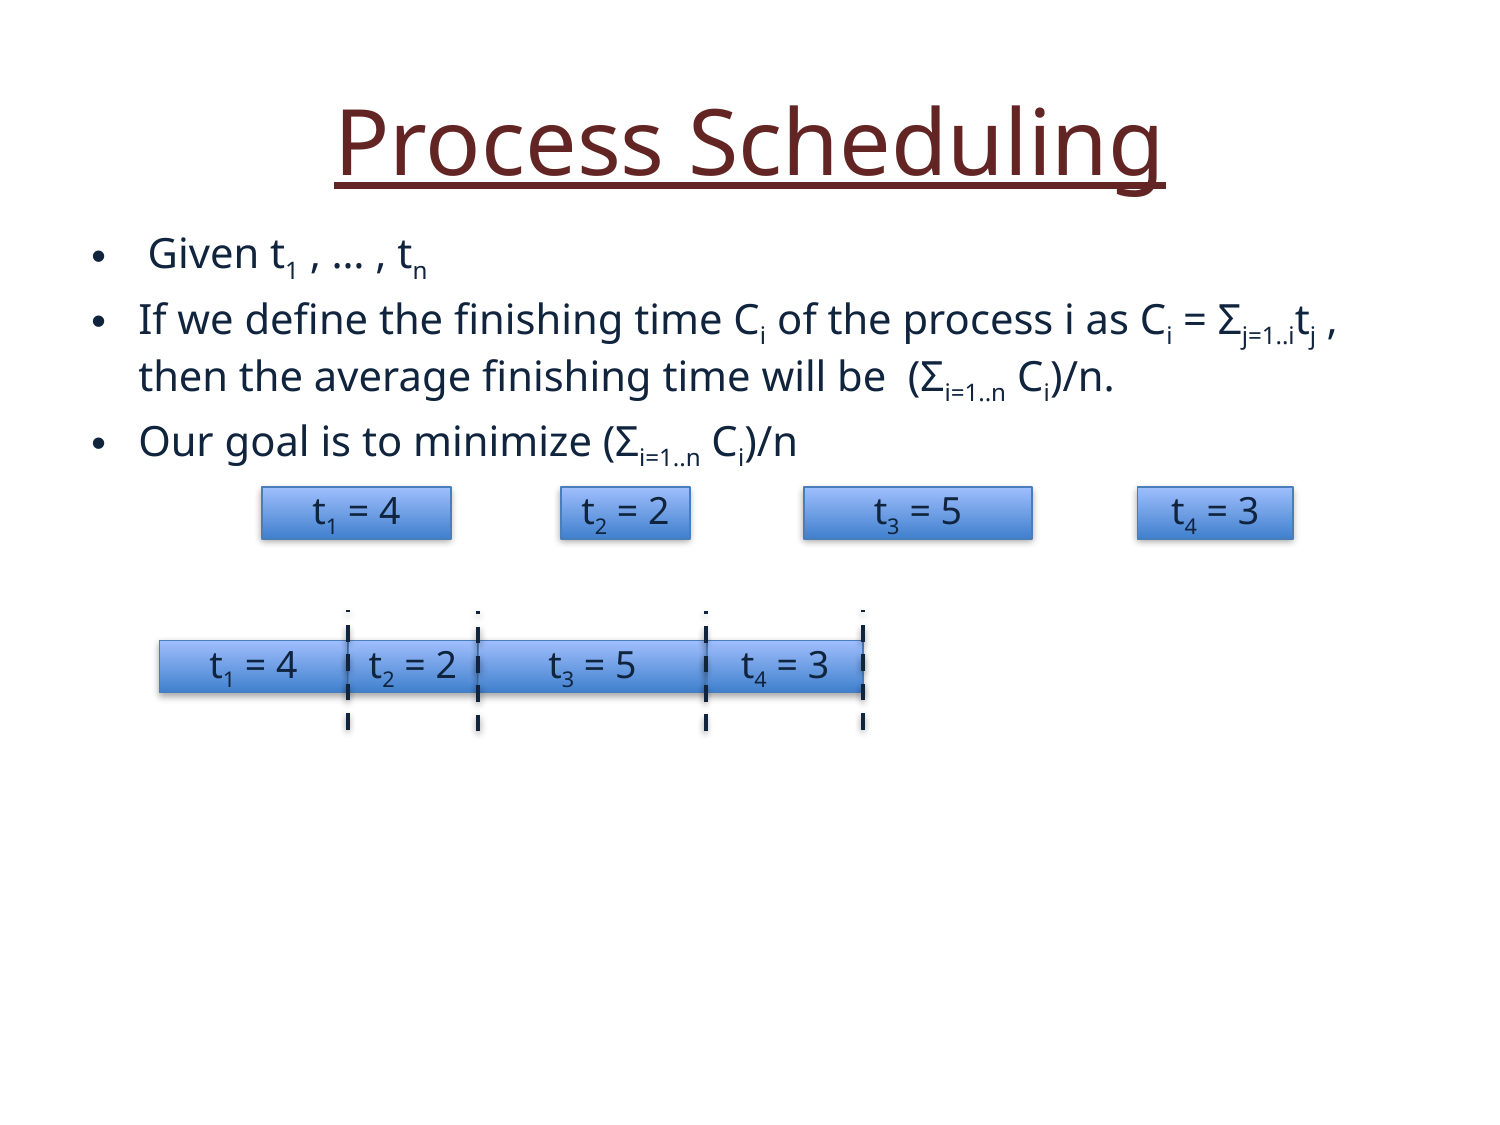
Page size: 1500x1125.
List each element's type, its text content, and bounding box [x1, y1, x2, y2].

text_box t2 = 2 [352, 640, 472, 693]
text_box t4 = 3 [1137, 486, 1294, 540]
text_box t1 = 4 [159, 640, 342, 693]
text_box t2 = 2 [560, 486, 691, 540]
text_box t3 = 5 [803, 486, 1033, 540]
text_box Given t1 , … , tn If we define the finishing time Ci of the process i as Ci = Σj=1..itj , then the average finishing time will be (Σi=1..n Ci)/n. Our goal is to minimize (Σi=1..n Ci)/n [76, 219, 1447, 1083]
text_box t3 = 5 [482, 640, 700, 693]
text_box t4 = 3 [710, 640, 857, 693]
title Process Scheduling [75, 45, 1425, 233]
text_box t1 = 4 [261, 486, 452, 540]
